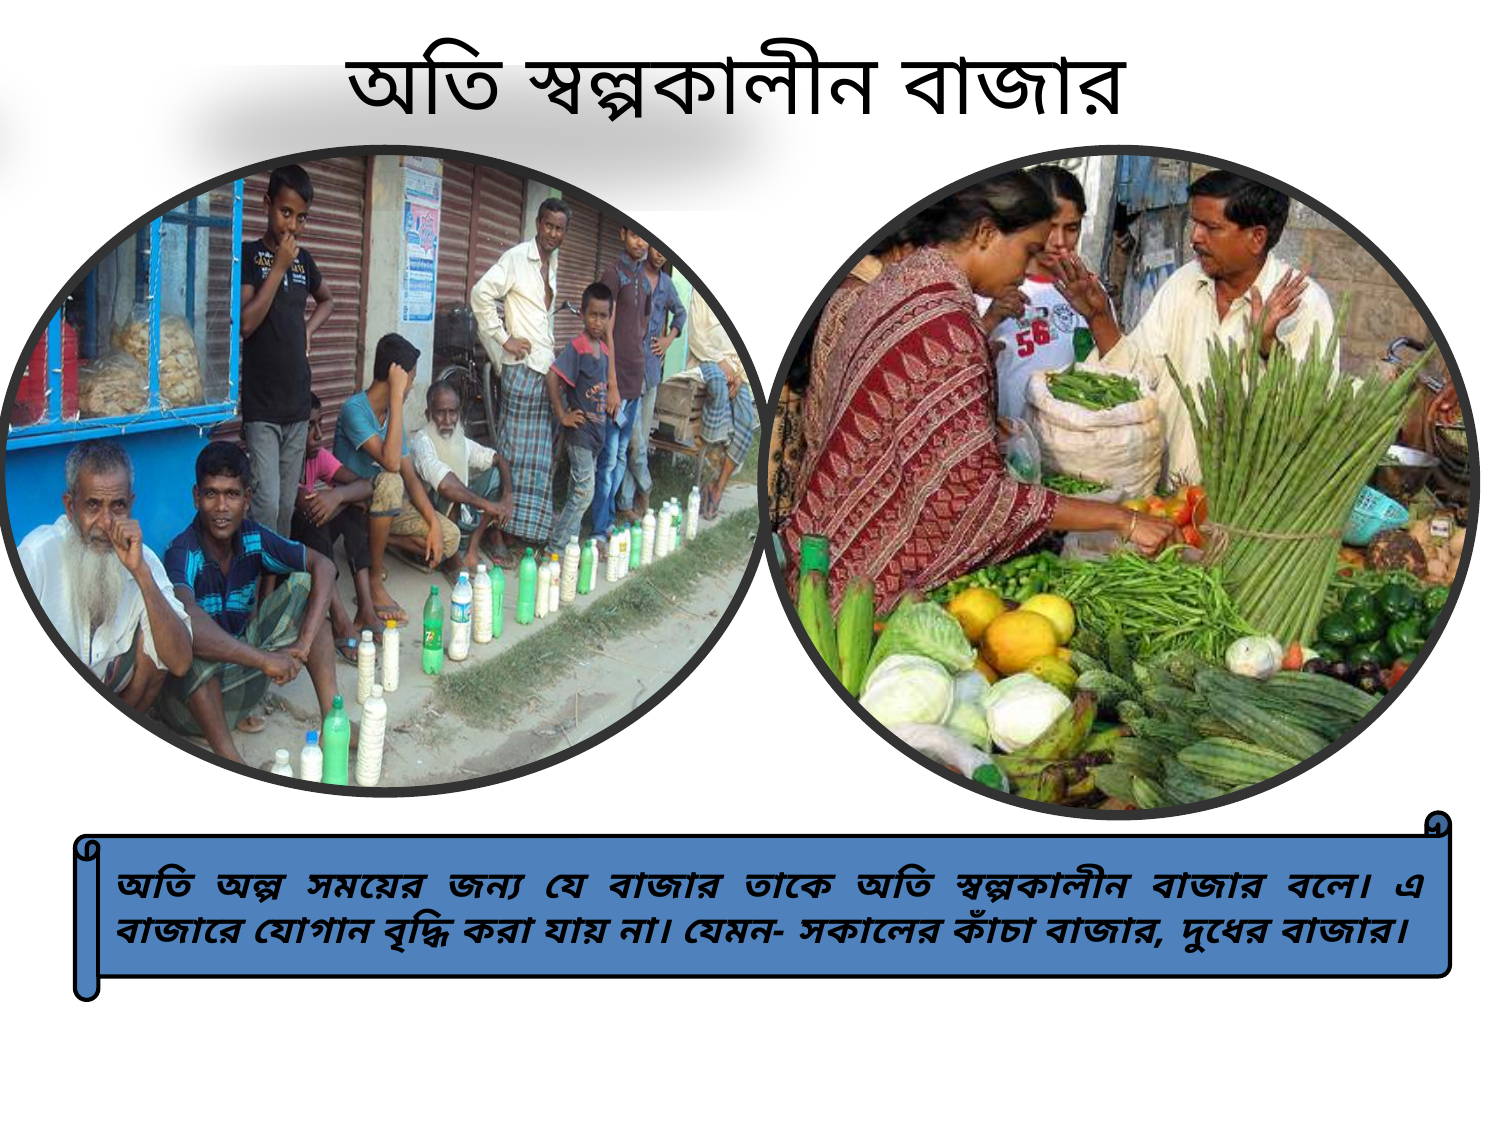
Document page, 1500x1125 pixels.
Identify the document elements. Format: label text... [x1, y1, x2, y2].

text_box অতি অল্প সময়ের জন্য যে বাজার তাকে অতি স্বল্পকালীন বাজার বলে। এ বাজারে যোগান বৃদ্ধি করা যায় না। যেমন- সকালের কাঁচা বাজার, দুধের বাজার। [72, 824, 1453, 1003]
text_box অতি স্বল্পকালীন বাজার [0, 22, 1476, 140]
picture [0, 149, 1476, 816]
